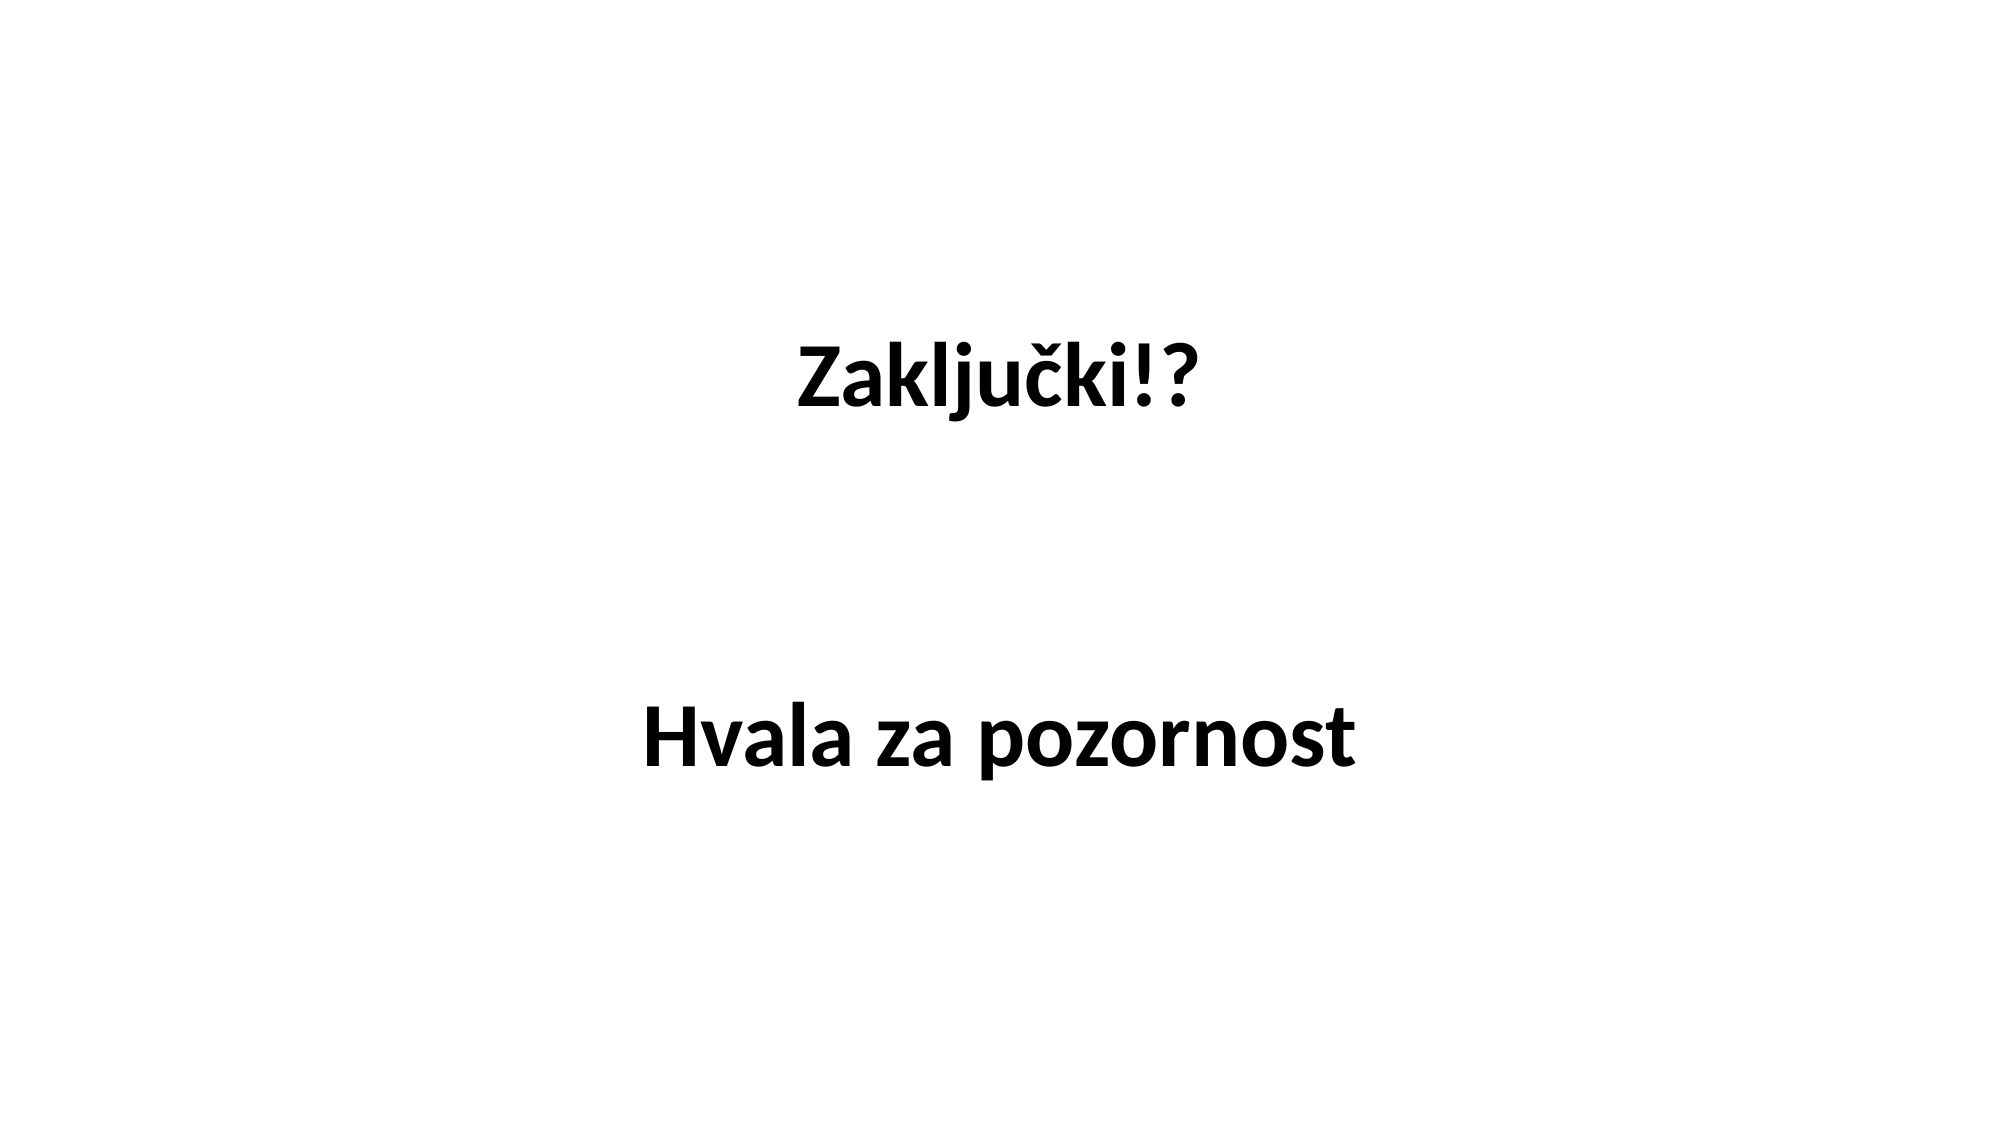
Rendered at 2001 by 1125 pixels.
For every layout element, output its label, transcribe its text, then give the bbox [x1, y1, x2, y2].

list Zaključki!? Hvala za pozornost [137, 109, 1863, 1014]
